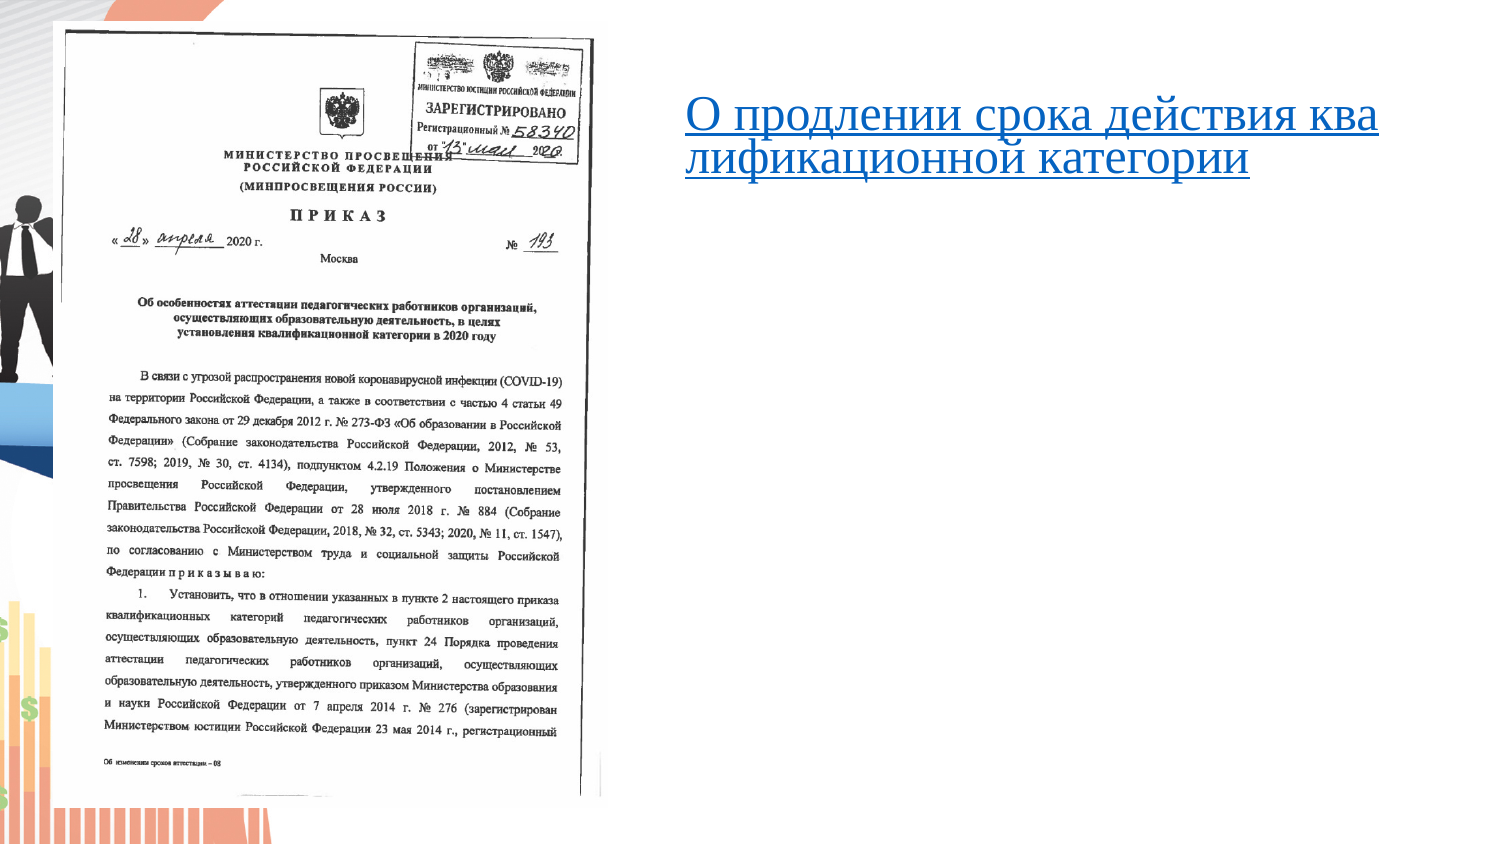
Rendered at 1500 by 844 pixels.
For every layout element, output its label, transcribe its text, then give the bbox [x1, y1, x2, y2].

list О продлении срока действия квалификационной категории [670, 79, 1397, 760]
picture [0, 0, 1066, 844]
